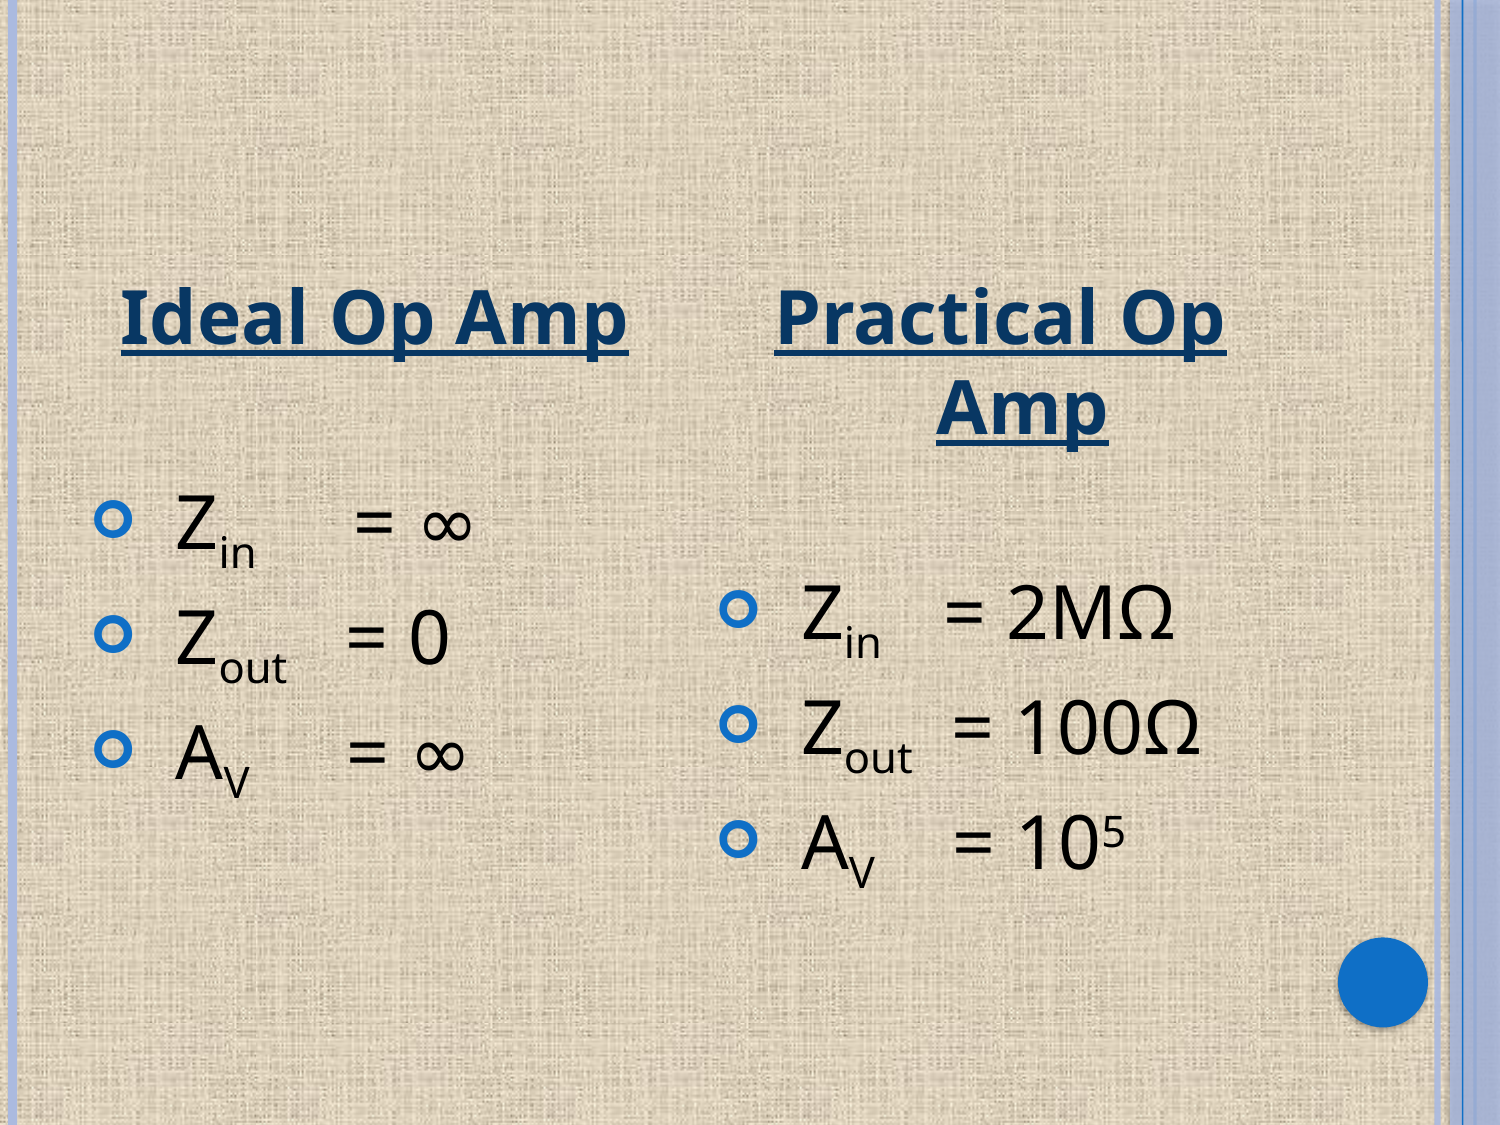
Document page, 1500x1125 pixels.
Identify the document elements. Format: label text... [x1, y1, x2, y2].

picture [1441, 0, 1449, 1125]
picture [18, 0, 1434, 1125]
picture [0, 0, 7, 1125]
list Practical Op Amp Zin = 2MΩ Zout = 100Ω AV = 105 [700, 262, 1301, 1013]
list Ideal Op Amp Zin = ∞ Zout = 0 AV = ∞ [75, 262, 675, 1013]
